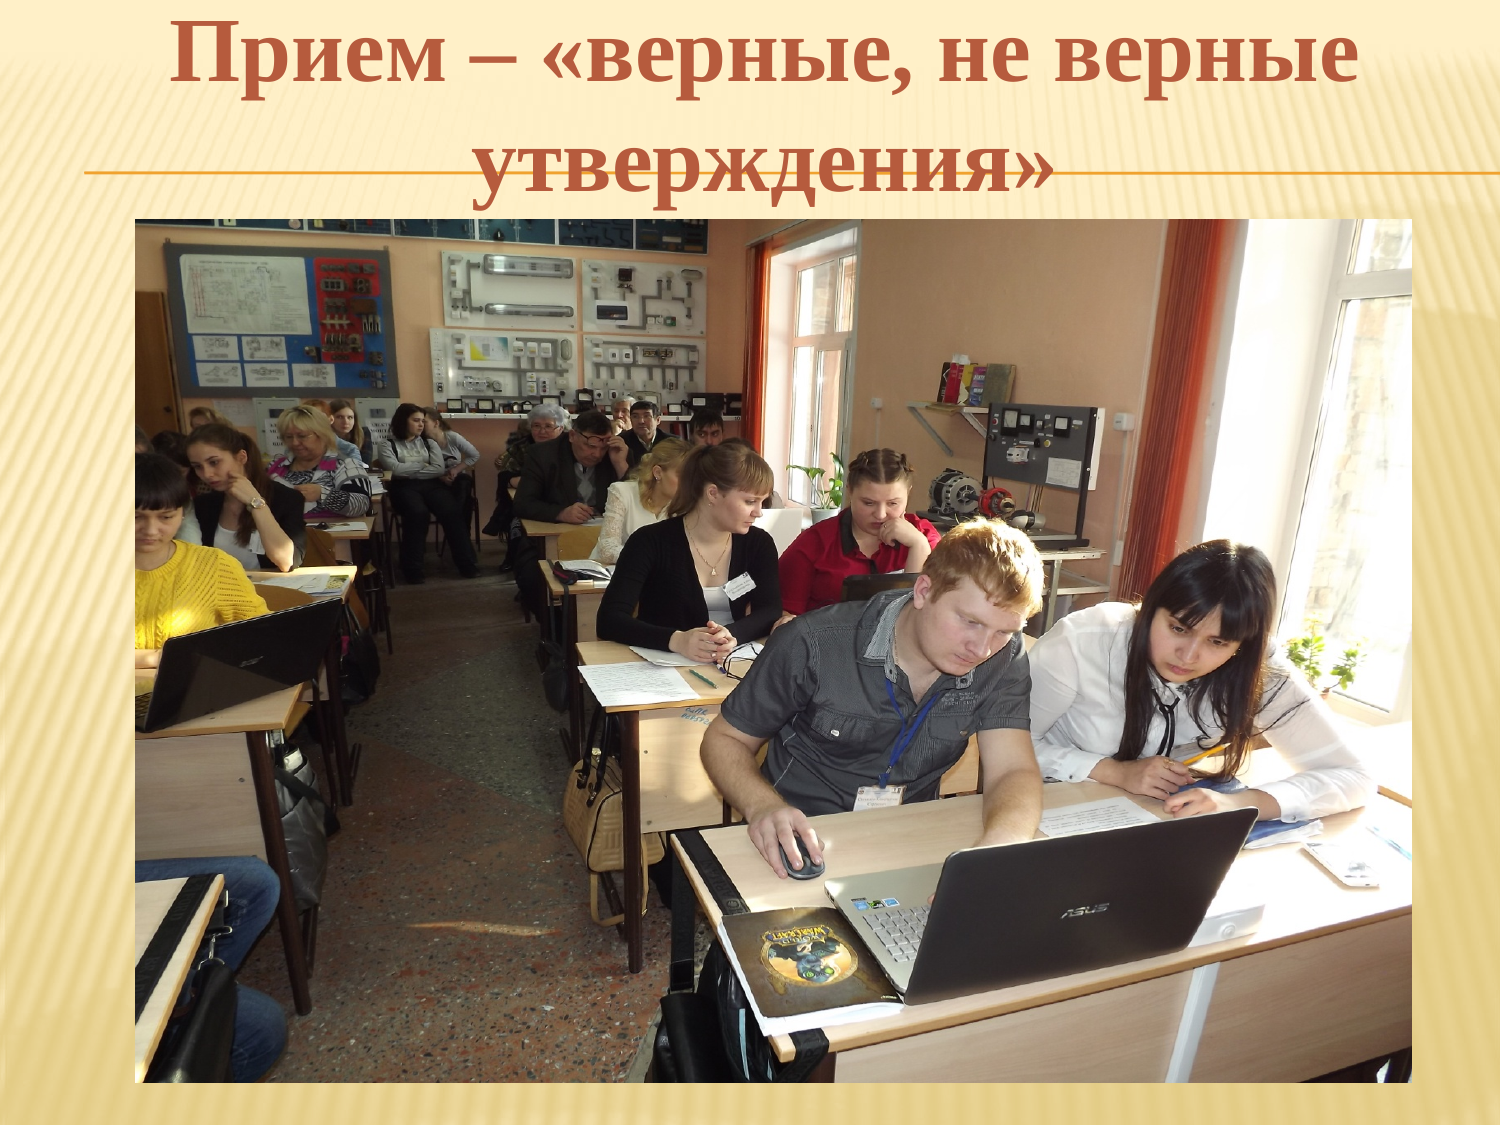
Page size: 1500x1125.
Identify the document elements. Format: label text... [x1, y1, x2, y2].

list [135, 219, 1412, 1083]
title Прием – «верные, не верные утверждения» [53, 30, 1479, 169]
